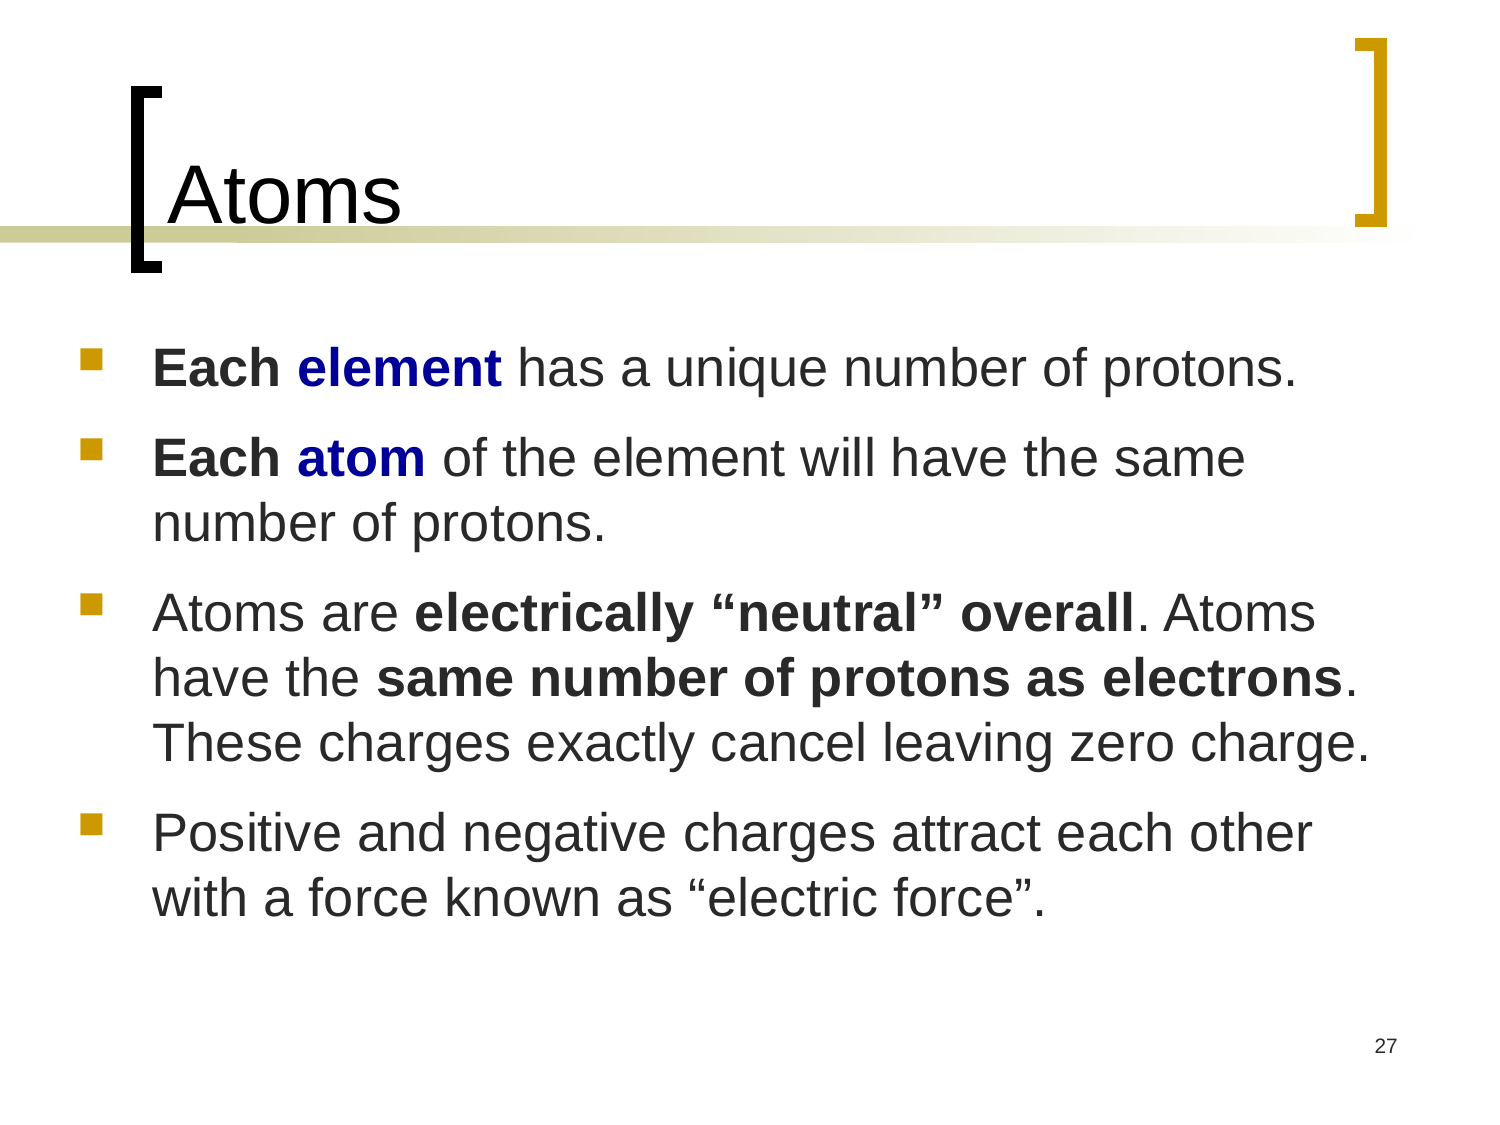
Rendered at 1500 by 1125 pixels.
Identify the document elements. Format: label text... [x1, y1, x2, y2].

list Each element has a unique number of protons. Each atom of the element will have the same number of protons. Atoms are electrically “neutral” overall. Atoms have the same number of protons as electrons. These charges exactly cancel leaving zero charge. Positive and negative charges attract each other with a force known as “electric force”. [62, 324, 1413, 1038]
slide_number 27 [1099, 1024, 1413, 1101]
title Atoms [152, 15, 1328, 248]
